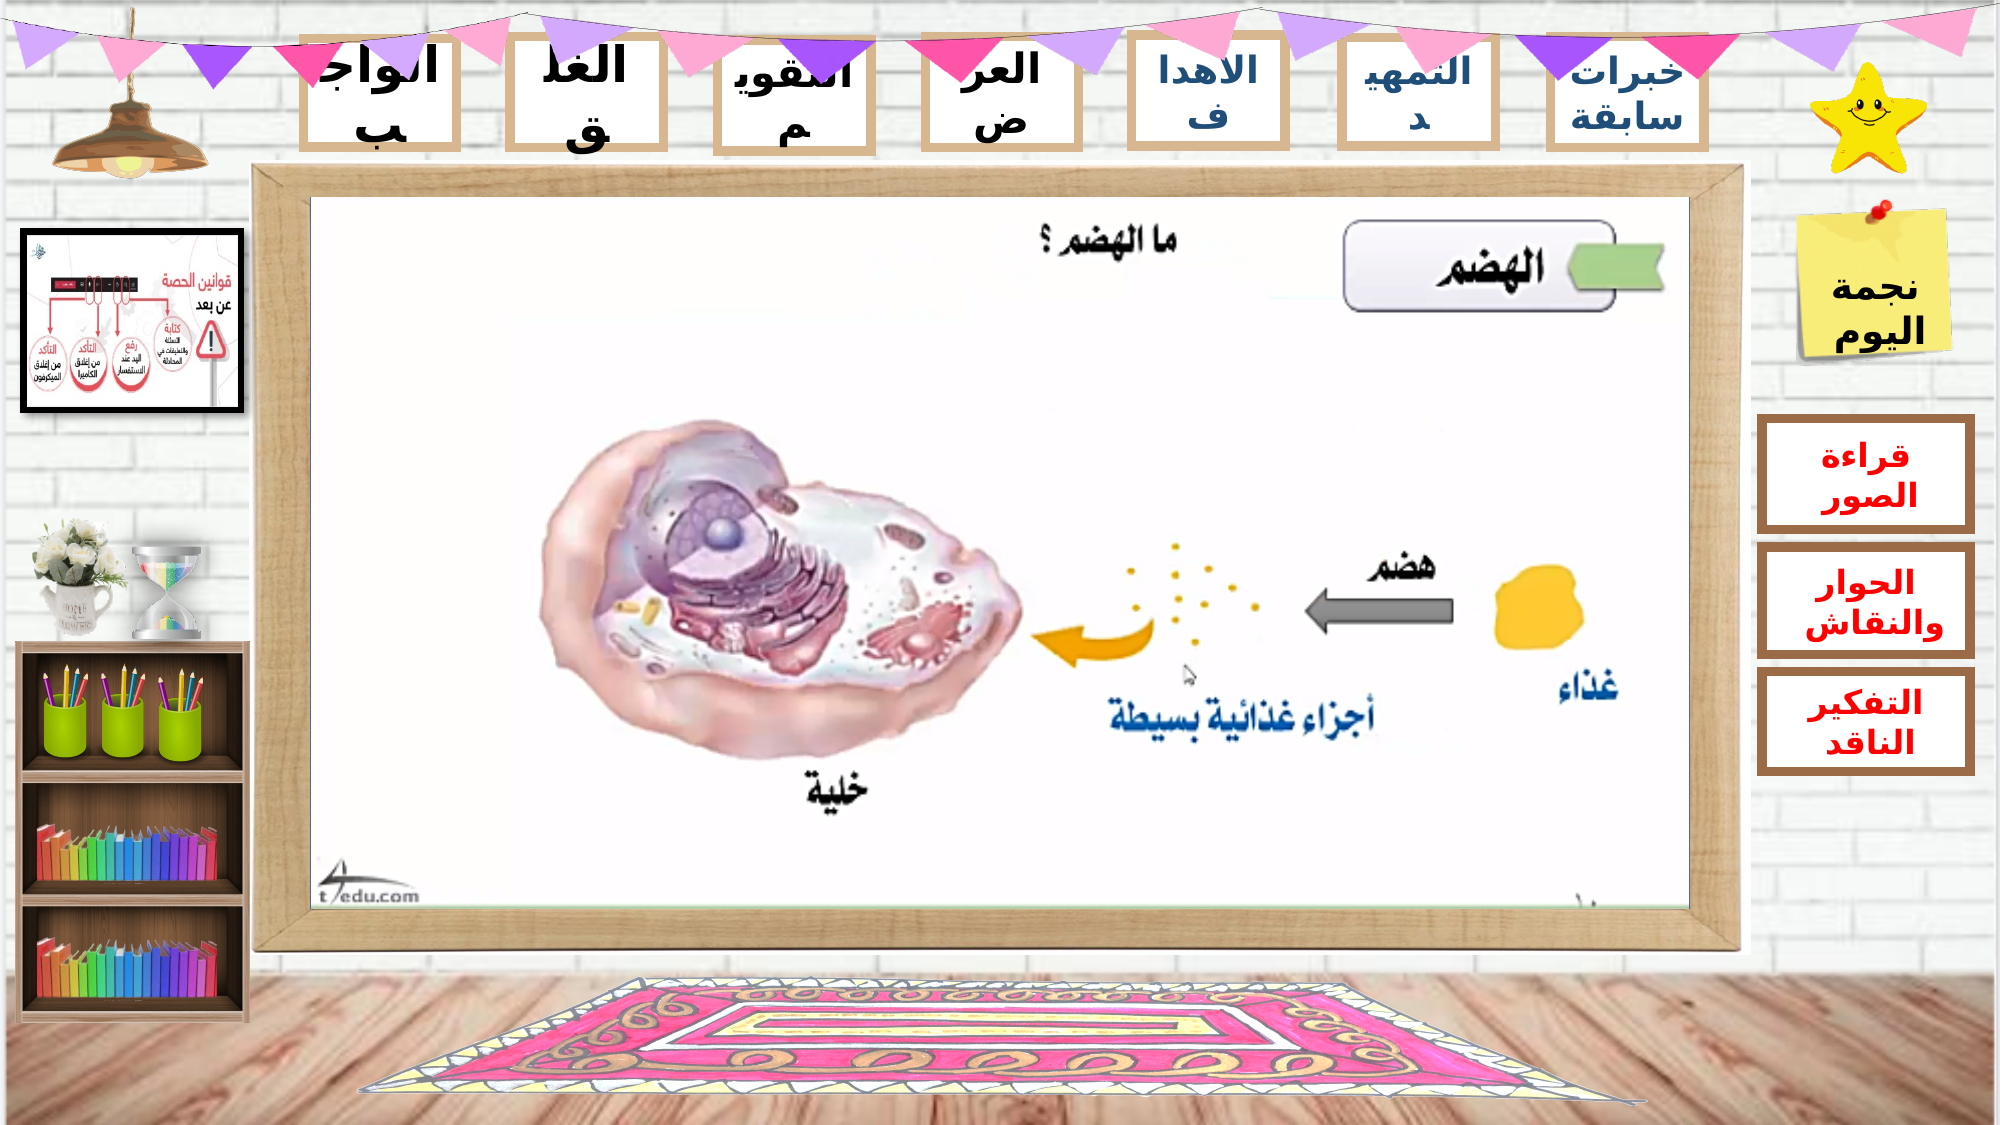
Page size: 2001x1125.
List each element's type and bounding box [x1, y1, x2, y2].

picture [0, 0, 2000, 1125]
text_box [1762, 418, 1971, 772]
